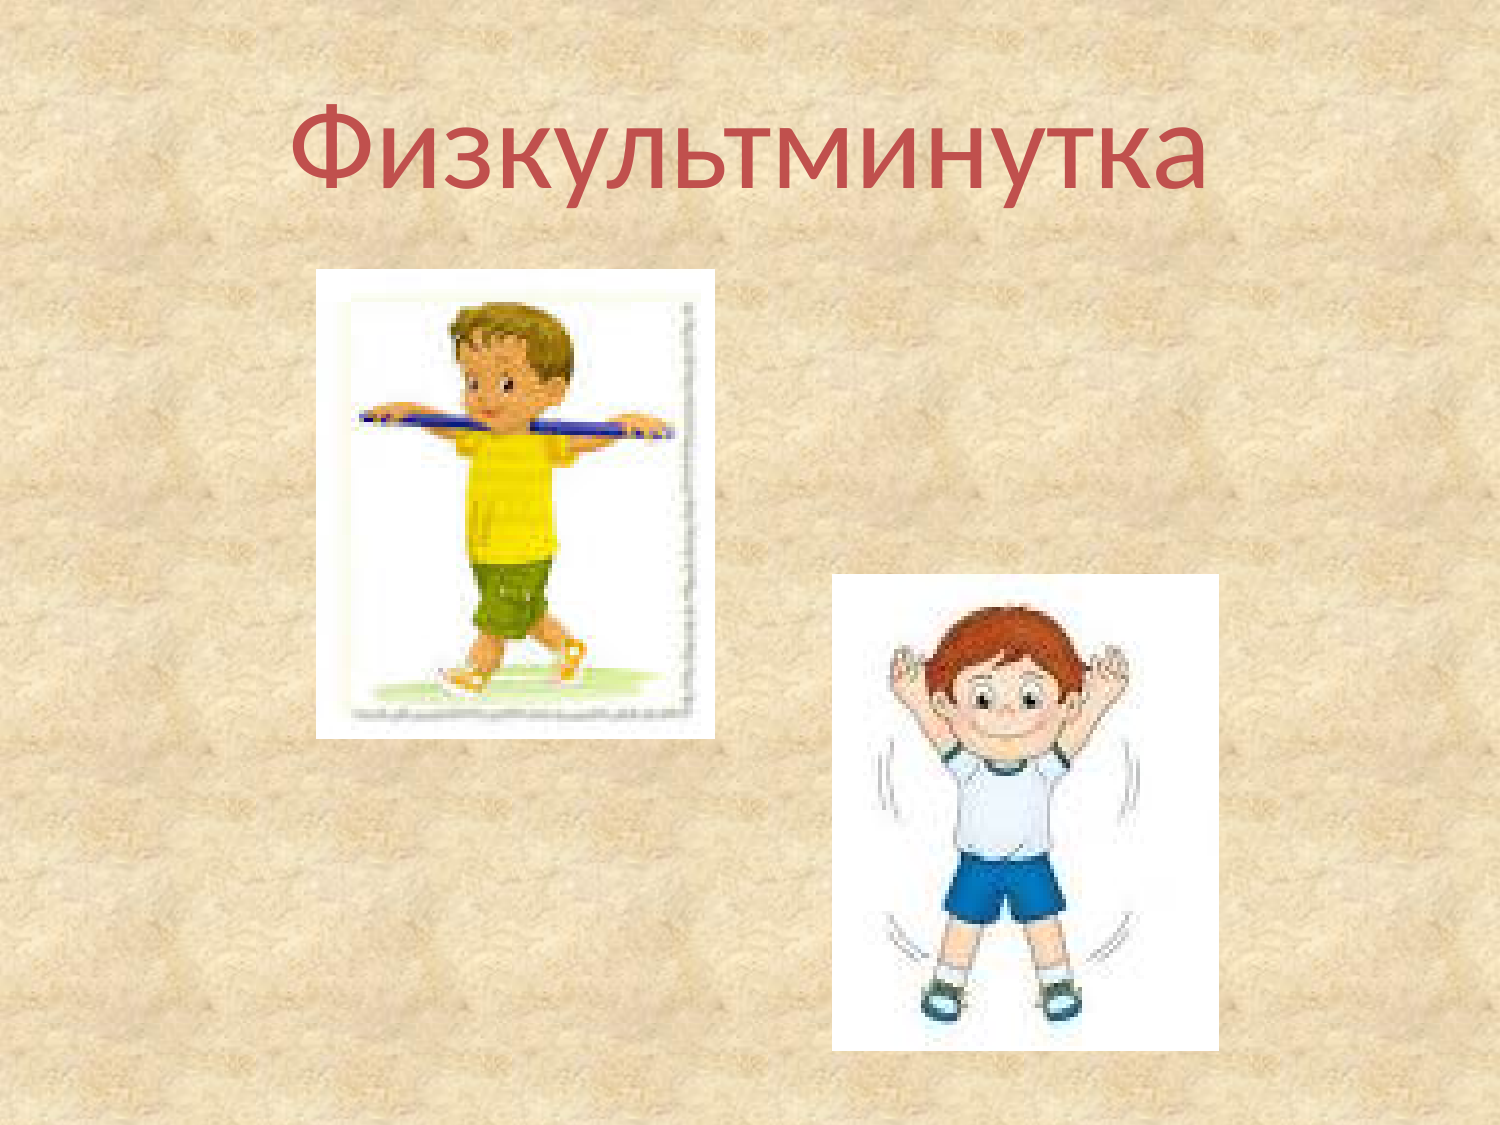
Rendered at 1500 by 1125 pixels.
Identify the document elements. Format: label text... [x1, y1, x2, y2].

picture [0, 0, 1500, 1125]
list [316, 269, 716, 739]
title Физкультминутка [75, 45, 1425, 233]
